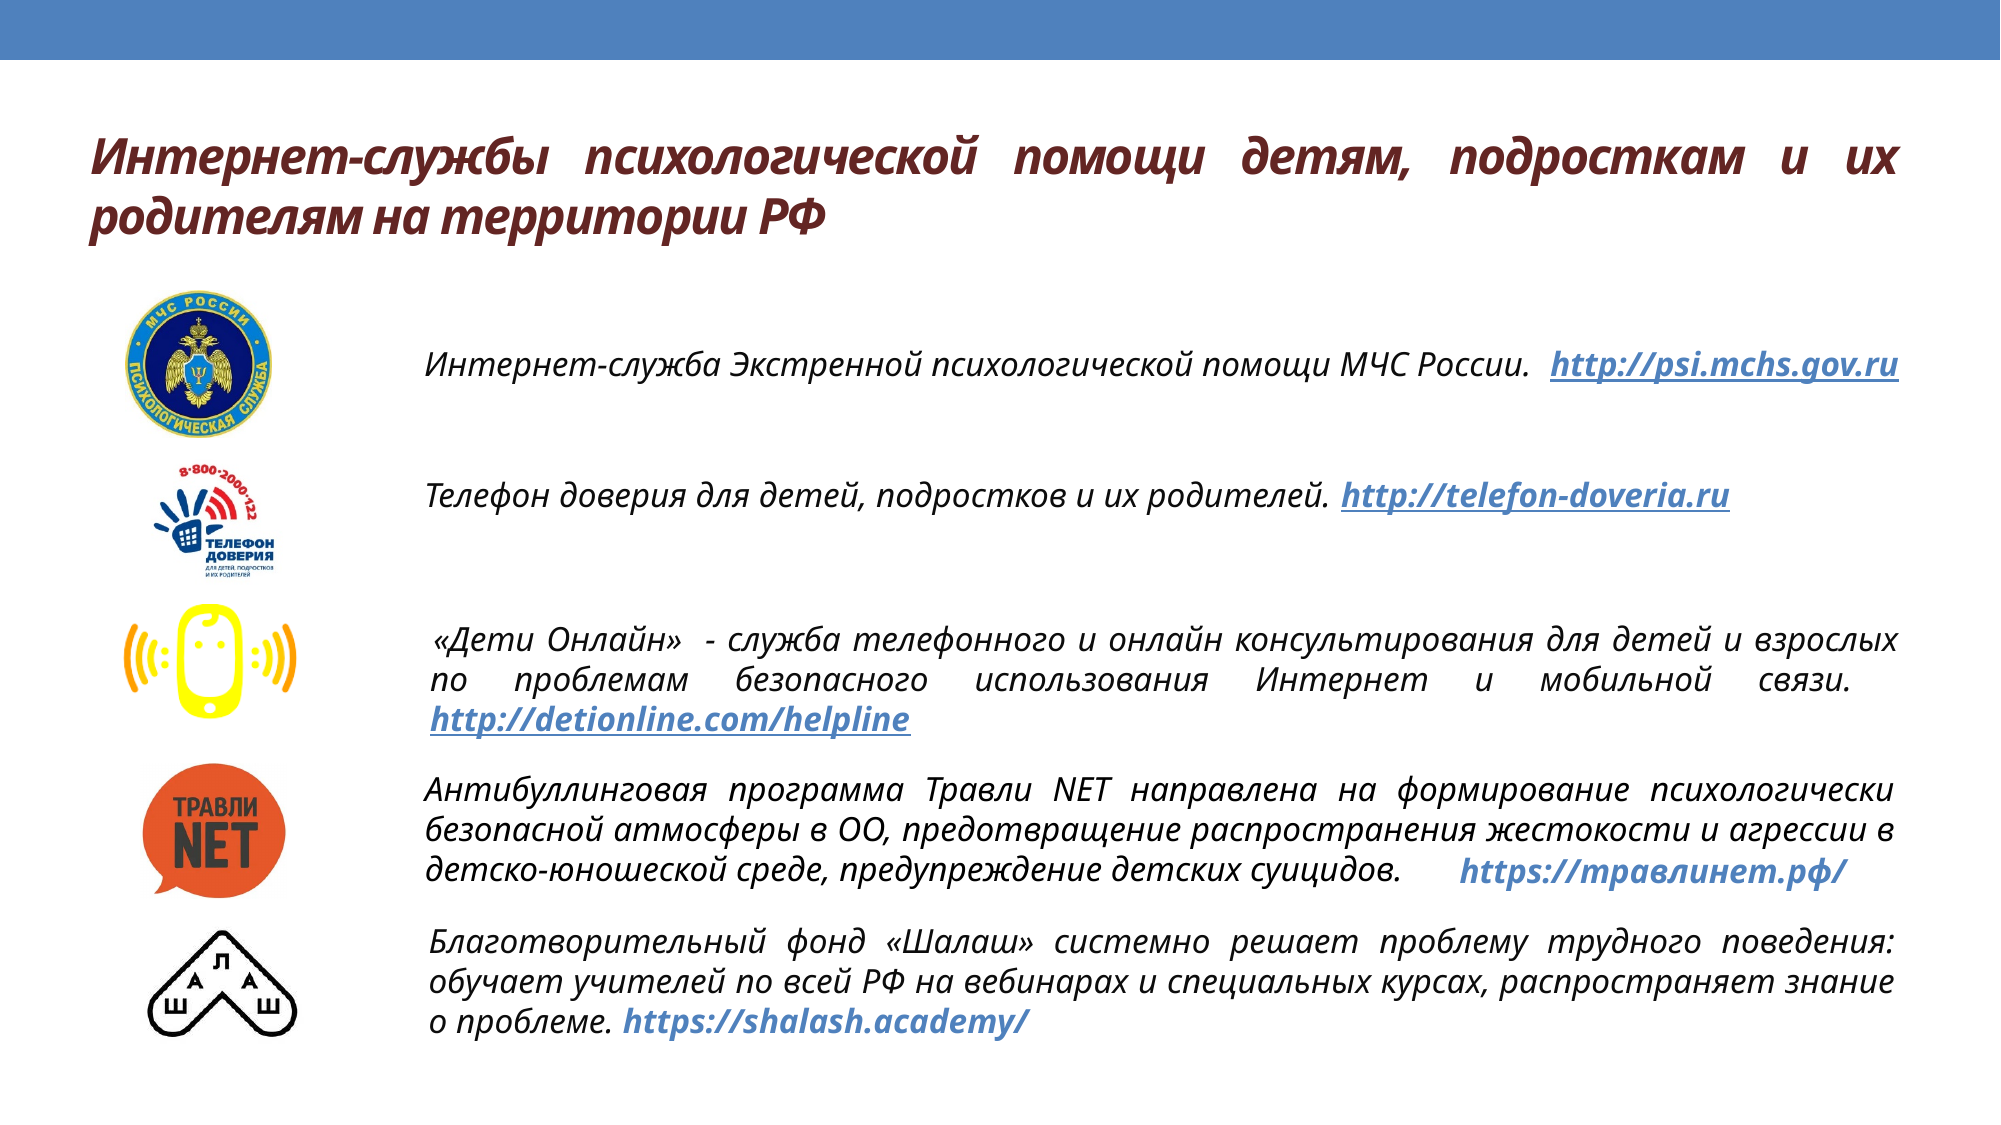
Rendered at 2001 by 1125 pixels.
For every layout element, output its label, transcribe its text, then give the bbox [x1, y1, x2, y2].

picture [122, 604, 301, 721]
text_box «Дети Онлайн» - служба телефонного и онлайн консультирования для детей и взрослых по проблемам безопасного использования Интернет и мобильной связи. http://detionline.com/helpline [407, 613, 1912, 688]
picture [139, 763, 304, 1064]
picture [140, 452, 287, 589]
picture [125, 290, 273, 438]
text_box Телефон доверия для детей, подростков и их родителей. http://telefon-doveria.ru [409, 466, 1925, 527]
text_box https://травлинет.рф/ [1444, 842, 2000, 898]
text_box Интернет-службы психологической помощи детям, подросткам и их родителям на территории РФ [74, 37, 1912, 333]
text_box Интернет-служба Экстренной психологической помощи МЧС России. http://psi.mchs.gov.ru [409, 336, 1925, 397]
text_box Благотворительный фонд «Шалаш» системно решает проблему трудного поведения: обучает учителей по всей РФ на вебинарах и специальных курсах, распространяет знание о проблеме. https://shalash.academy/ [413, 913, 1912, 1048]
text_box Антибуллинговая программа Травли NET направлена на формирование психологически безопасной атмосферы в ОО, предотвращение распространения жестокости и агрессии в детско-юношеской среде, предупреждение детских суицидов. [410, 760, 1912, 895]
